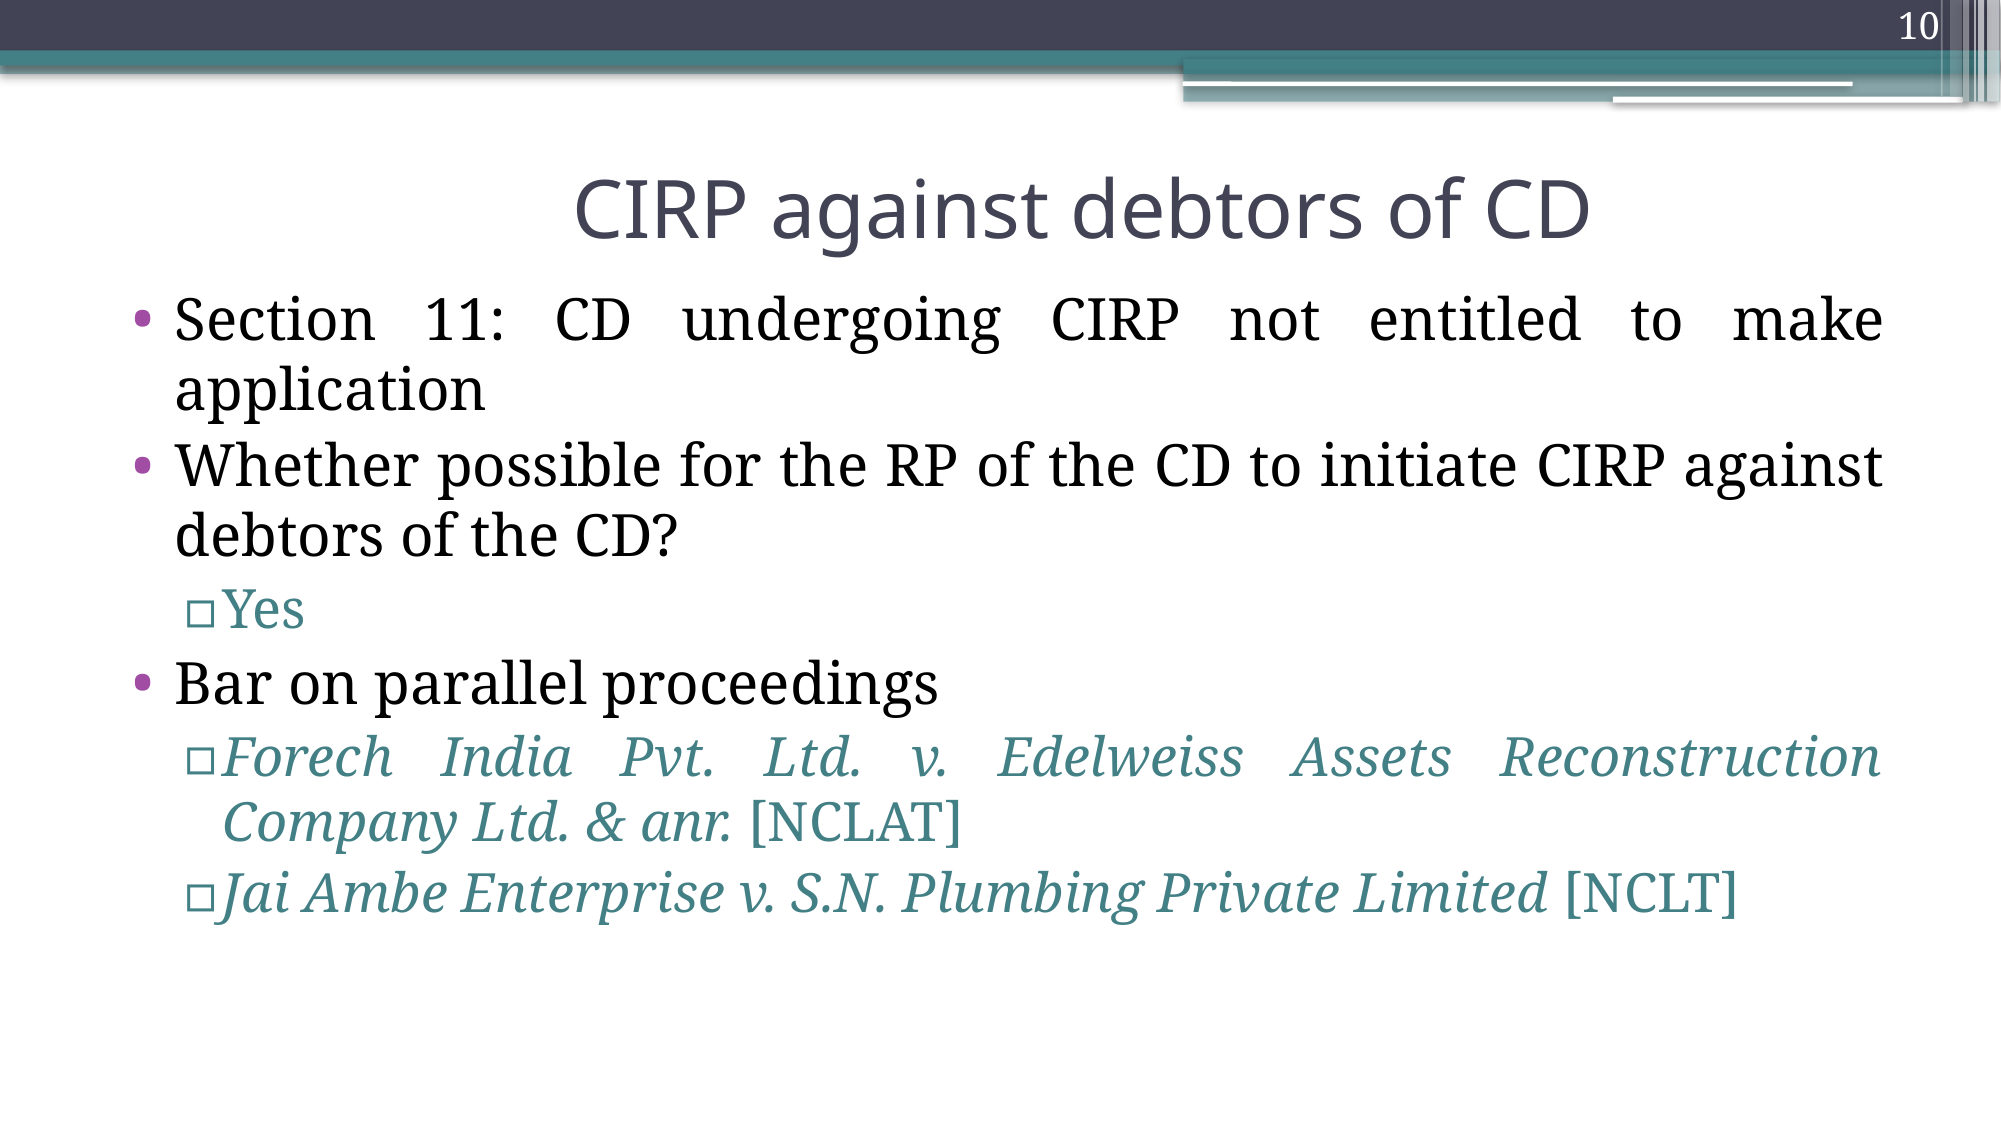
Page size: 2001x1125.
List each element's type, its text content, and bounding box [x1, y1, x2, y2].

list Section 11: CD undergoing CIRP not entitled to make application Whether possible for the RP of the CD to initiate CIRP against debtors of the CD? Yes Bar on parallel proceedings Forech India Pvt. Ltd. v. Edelweiss Assets Reconstruction Company Ltd. & anr. [NCLAT] Jai Ambe Enterprise v. S.N. Plumbing Private Limited [NCLT] [99, 275, 1900, 1079]
title CIRP against debtors of CD [266, 149, 1900, 263]
slide_number 10 [1788, 0, 1955, 61]
